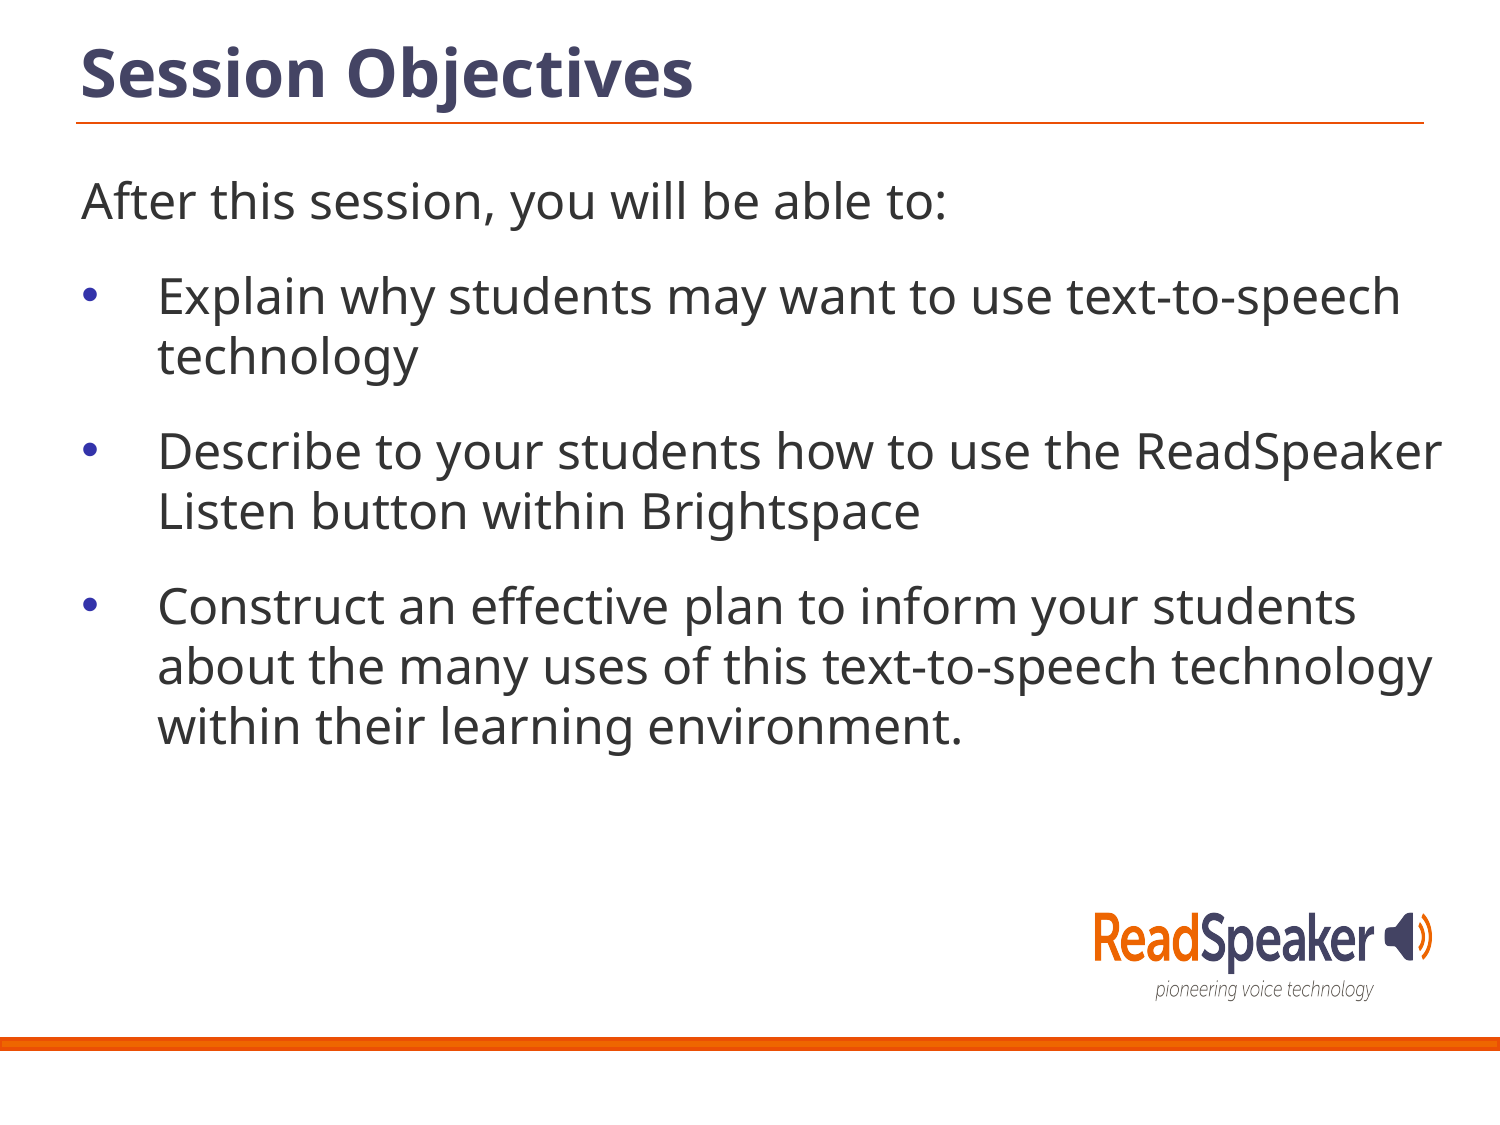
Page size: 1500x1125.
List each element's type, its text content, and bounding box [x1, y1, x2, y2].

title Session Objectives [80, 32, 1463, 126]
list After this session, you will be able to: Explain why students may want to use text-to-speech technology Describe to your students how to use the ReadSpeaker Listen button within Brightspace Construct an effective plan to inform your students about the many uses of this text-to-speech technology within their learning environment. [81, 169, 1463, 1047]
